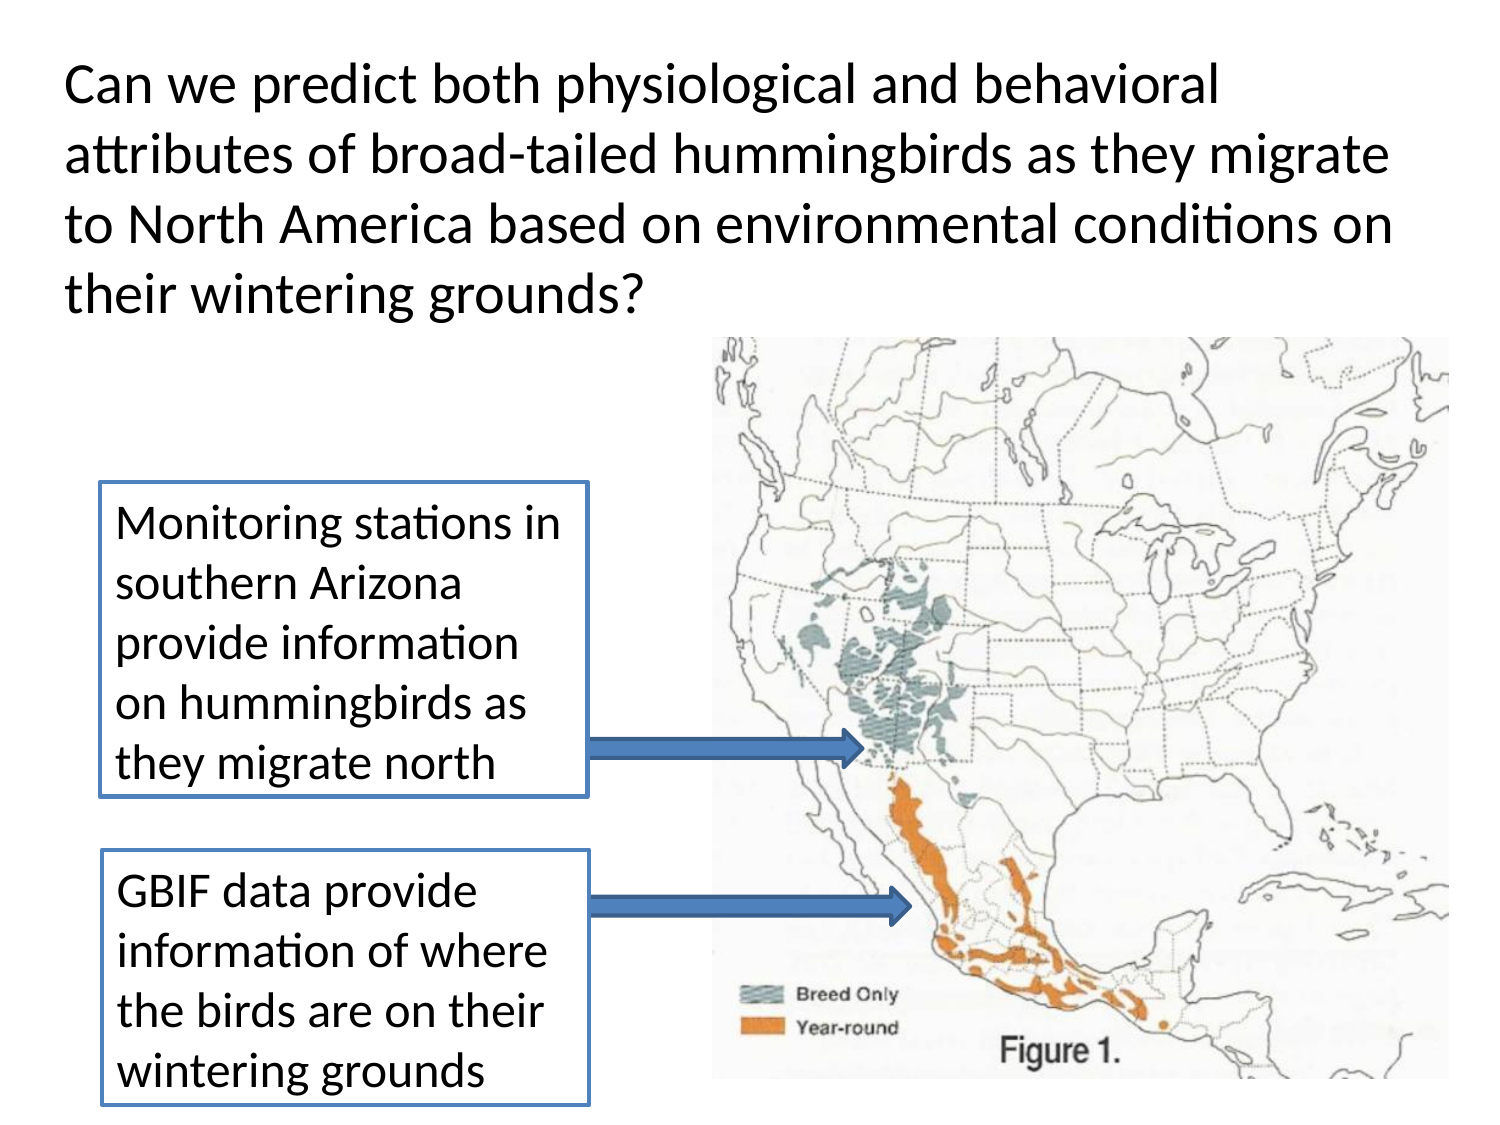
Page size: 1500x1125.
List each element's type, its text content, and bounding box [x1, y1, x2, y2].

text_box Monitoring stations in southern Arizona provide information on hummingbirds as they migrate north [98, 480, 590, 799]
text_box Can we predict both physiological and behavioral attributes of broad-tailed hummingbirds as they migrate to North America based on environmental conditions on their wintering grounds? [49, 37, 1413, 333]
text_box [590, 736, 707, 760]
text_box [591, 894, 707, 918]
picture [712, 337, 1449, 1079]
text_box GBIF data provide information of where the birds are on their wintering grounds [100, 848, 591, 1107]
